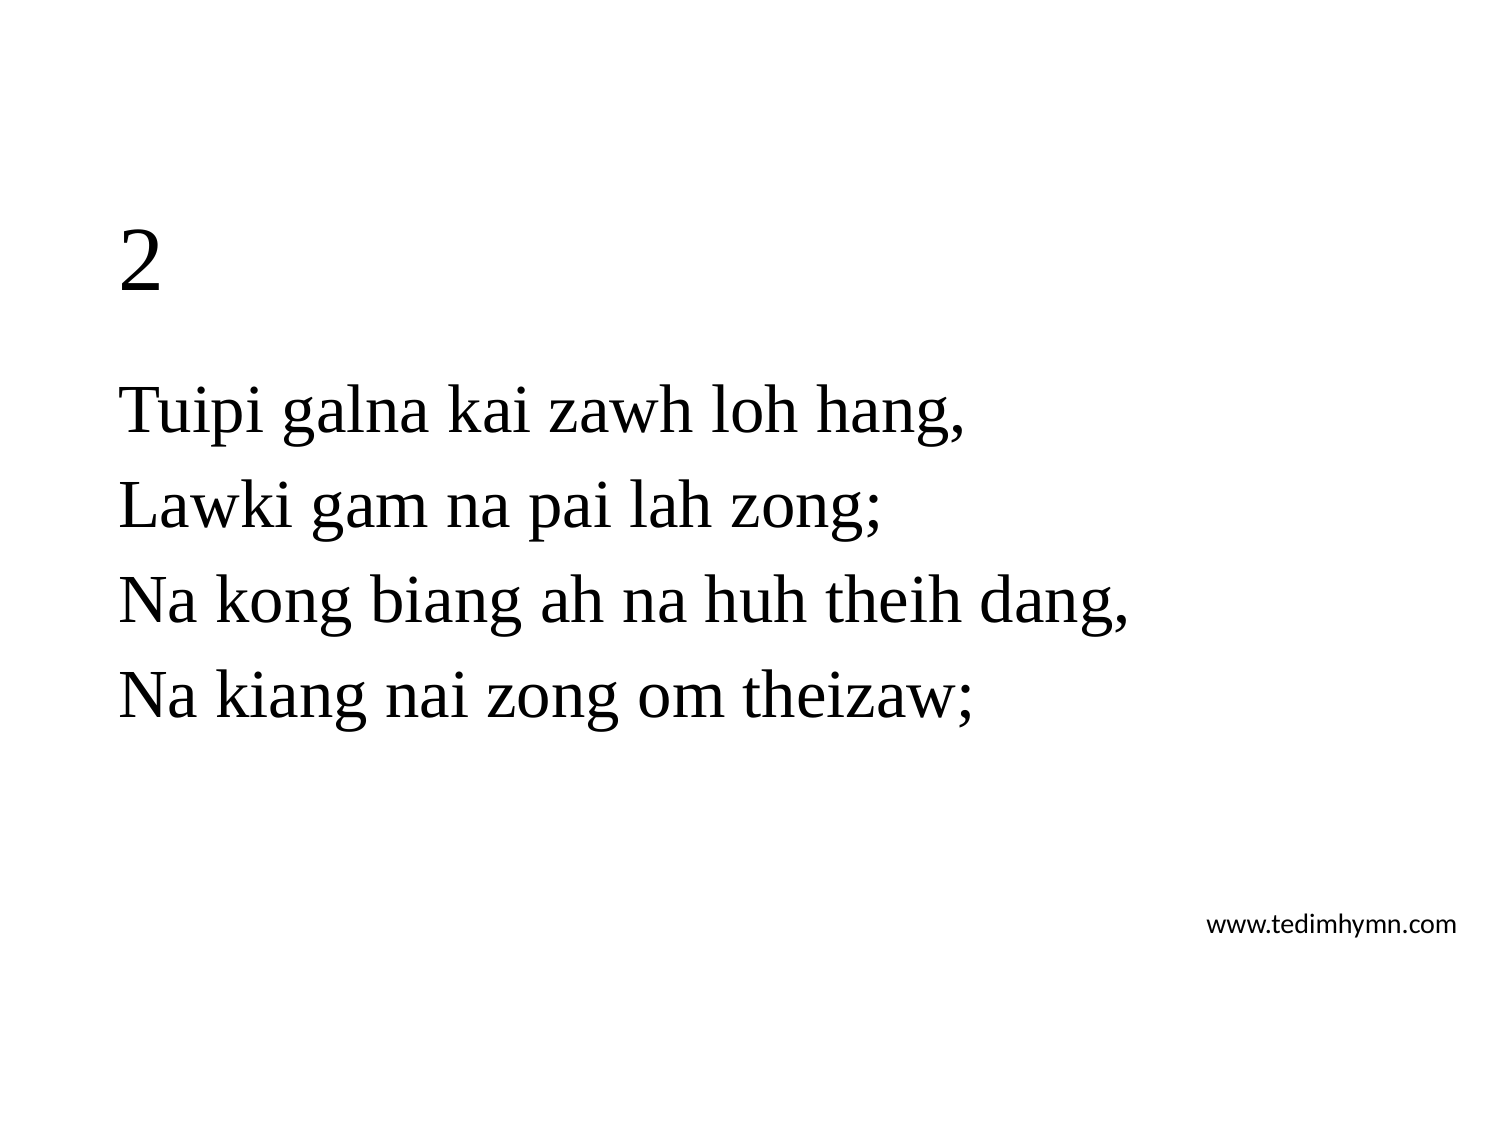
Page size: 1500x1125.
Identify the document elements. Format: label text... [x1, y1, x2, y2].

list Tuipi galna kai zawh loh hang, Lawki gam na pai lah zong; Na kong biang ah na huh theih dang, Na kiang nai zong om theizaw; [103, 365, 1397, 901]
text_box www.tedimhymn.com [1191, 897, 1500, 947]
title 2 [103, 200, 1397, 322]
